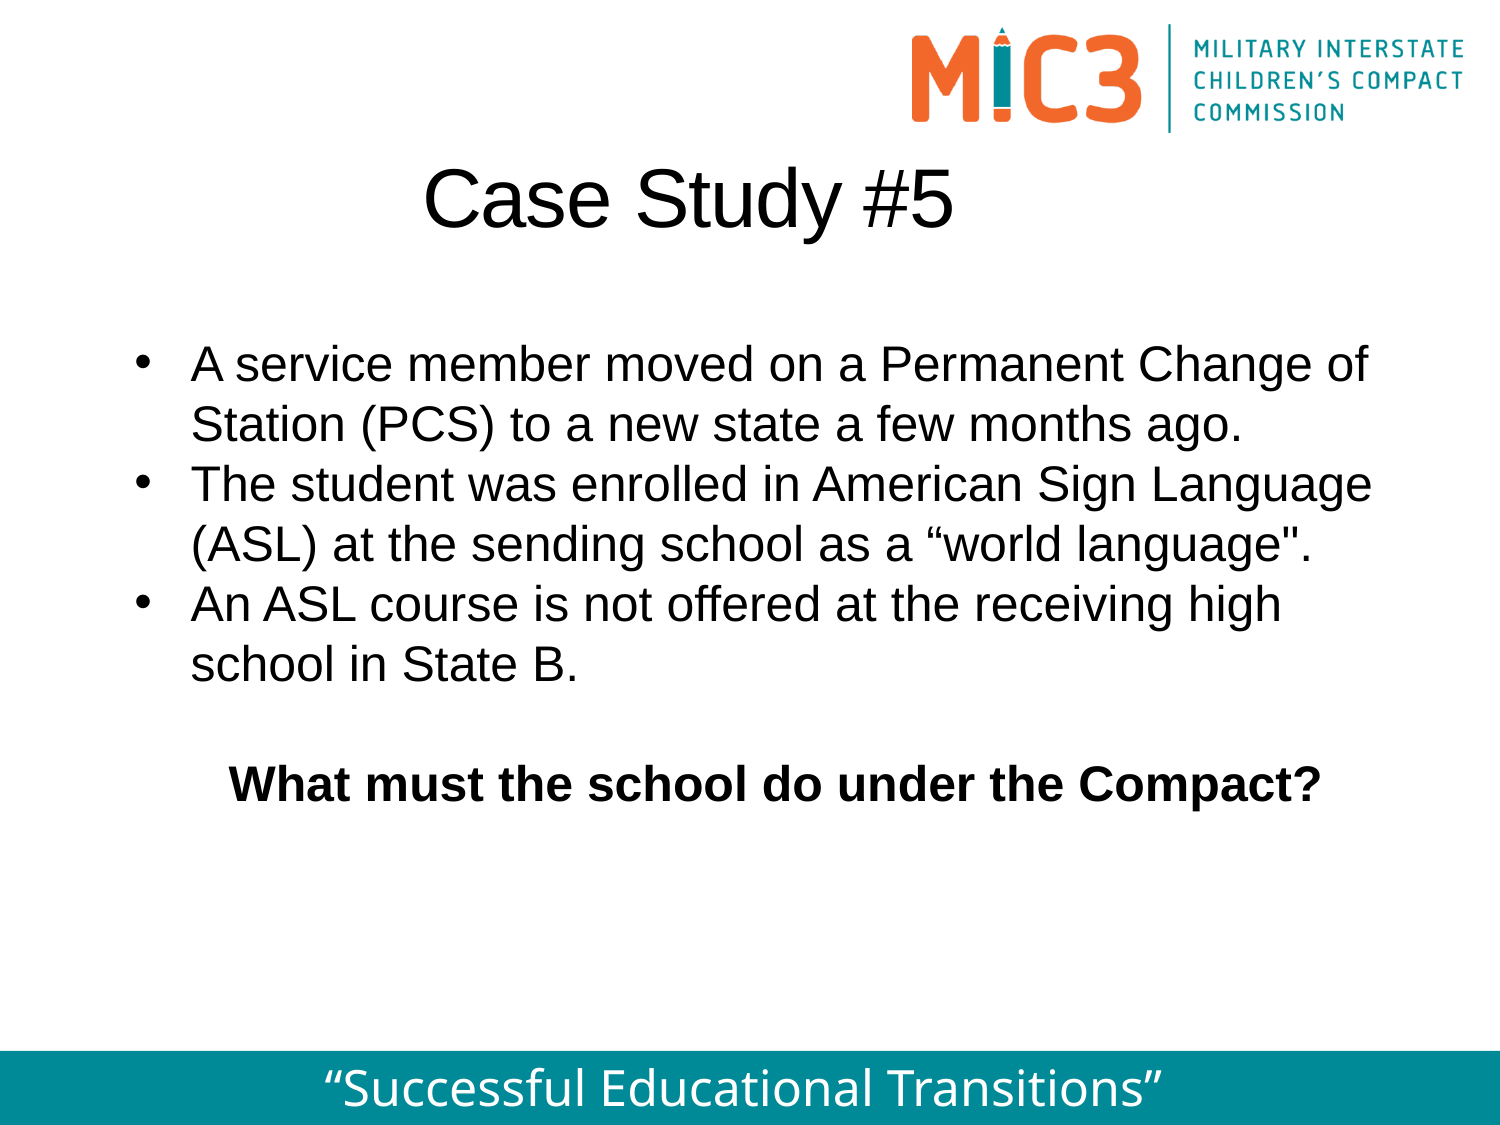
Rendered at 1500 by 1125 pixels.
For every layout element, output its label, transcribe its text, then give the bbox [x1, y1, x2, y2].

text_box Case Study #5 [24, 151, 1375, 259]
text_box A service member moved on a Permanent Change of Station (PCS) to a new state a few months ago. The student was enrolled in American Sign Language (ASL) at the sending school as a “world language". An ASL course is not offered at the receiving high school in State B. What must the school do under the Compact? [99, 299, 1452, 611]
picture [912, 24, 1463, 133]
